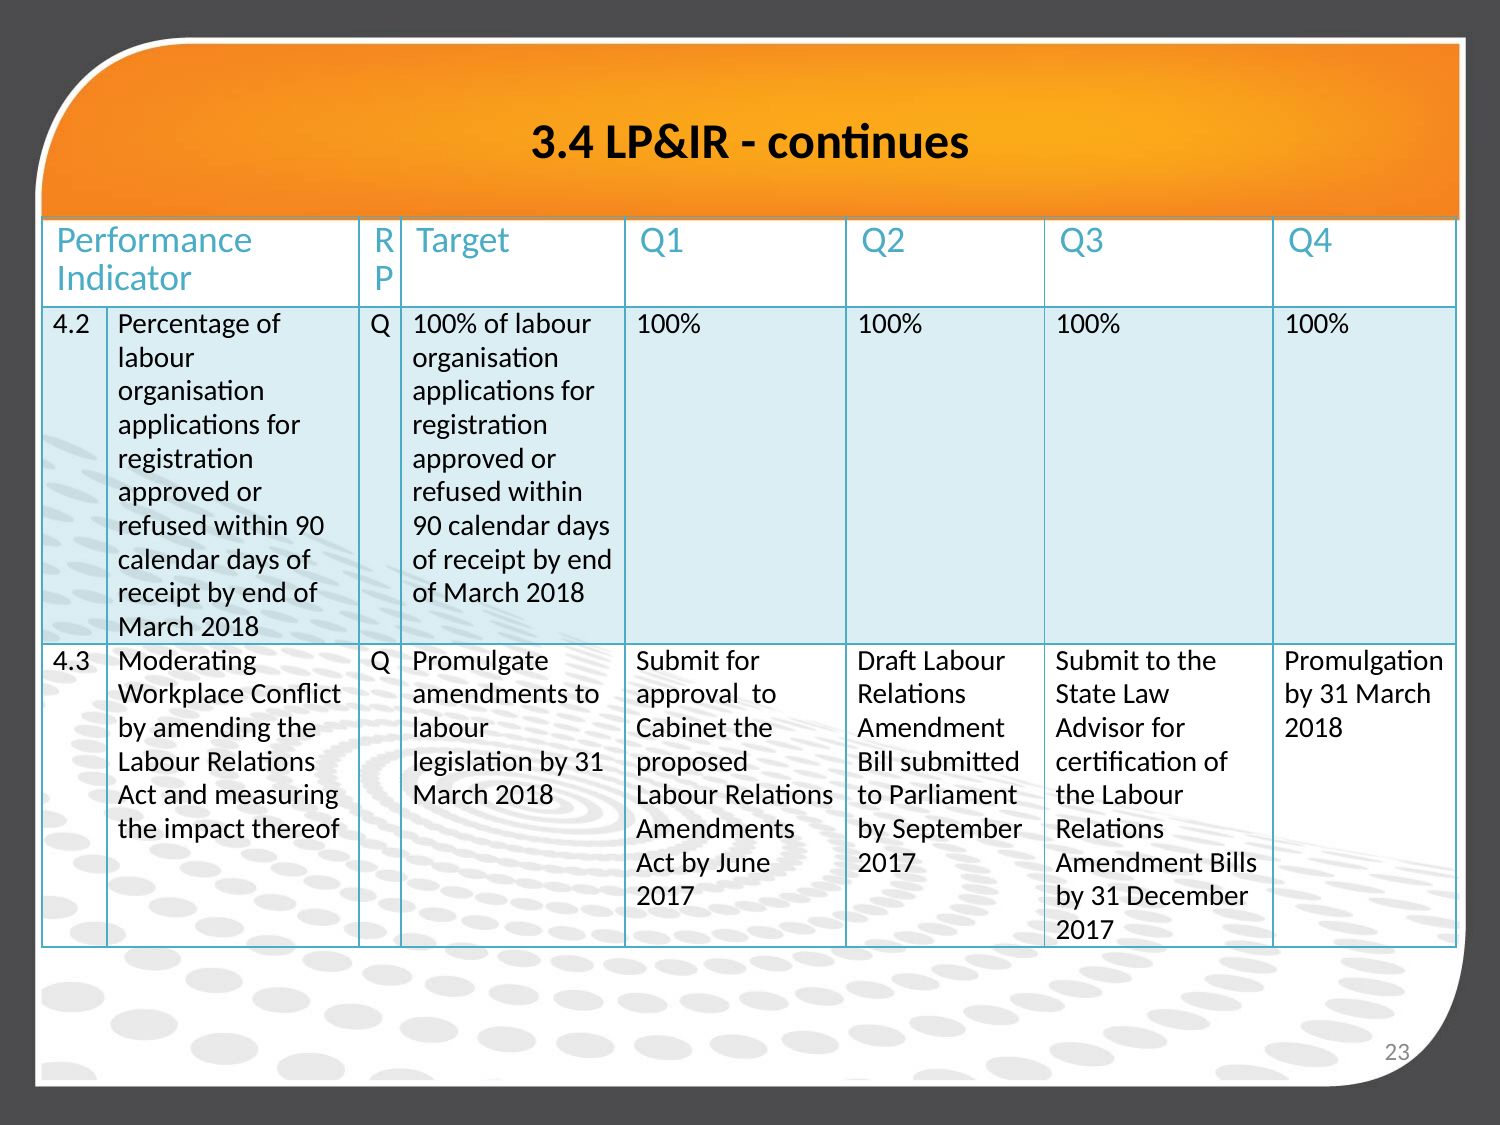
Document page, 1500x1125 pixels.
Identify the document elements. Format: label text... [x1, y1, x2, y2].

table_cell 4.2 [43, 308, 106, 643]
table_header Q2 [847, 217, 1044, 306]
table_cell 100% [1274, 308, 1455, 643]
table_cell Promulgate amendments to labour legislation by 31 March 2018 [402, 645, 624, 946]
table_header Target [402, 217, 624, 306]
picture [0, 0, 1500, 1125]
table_cell Q [360, 645, 400, 946]
table_cell 100% [626, 308, 845, 643]
table_cell Percentage of labour organisation applications for registration approved or refused within 90 calendar days of receipt by end of March 2018 [108, 308, 358, 643]
table_cell Promulgation by 31 March 2018 [1274, 645, 1455, 946]
table_header Q3 [1045, 217, 1272, 306]
table_cell 4.3 [43, 645, 106, 946]
table_header Q4 [1274, 217, 1455, 306]
table_cell Q [360, 308, 400, 643]
slide_number 23 [1074, 1020, 1425, 1081]
table_header Q1 [626, 217, 845, 306]
table_cell Submit to the State Law Advisor for certification of the Labour Relations Amendment Bills by 31 December 2017 [1045, 645, 1272, 946]
title 3.4 LP&IR - continues [75, 45, 1425, 216]
table_cell 100% [847, 308, 1044, 643]
table_cell Draft Labour Relations Amendment Bill submitted to Parliament by September 2017 [847, 645, 1044, 946]
table_header RP [360, 217, 400, 306]
table_cell 100% [1045, 308, 1272, 643]
table_cell Submit for approval to Cabinet the proposed Labour Relations Amendments Act by June 2017 [626, 645, 845, 946]
table_cell 100% of labour organisation applications for registration approved or refused within 90 calendar days of receipt by end of March 2018 [402, 308, 624, 643]
table_header Performance Indicator [43, 217, 358, 306]
table_cell Moderating Workplace Conflict by amending the Labour Relations Act and measuring the impact thereof [108, 645, 358, 946]
